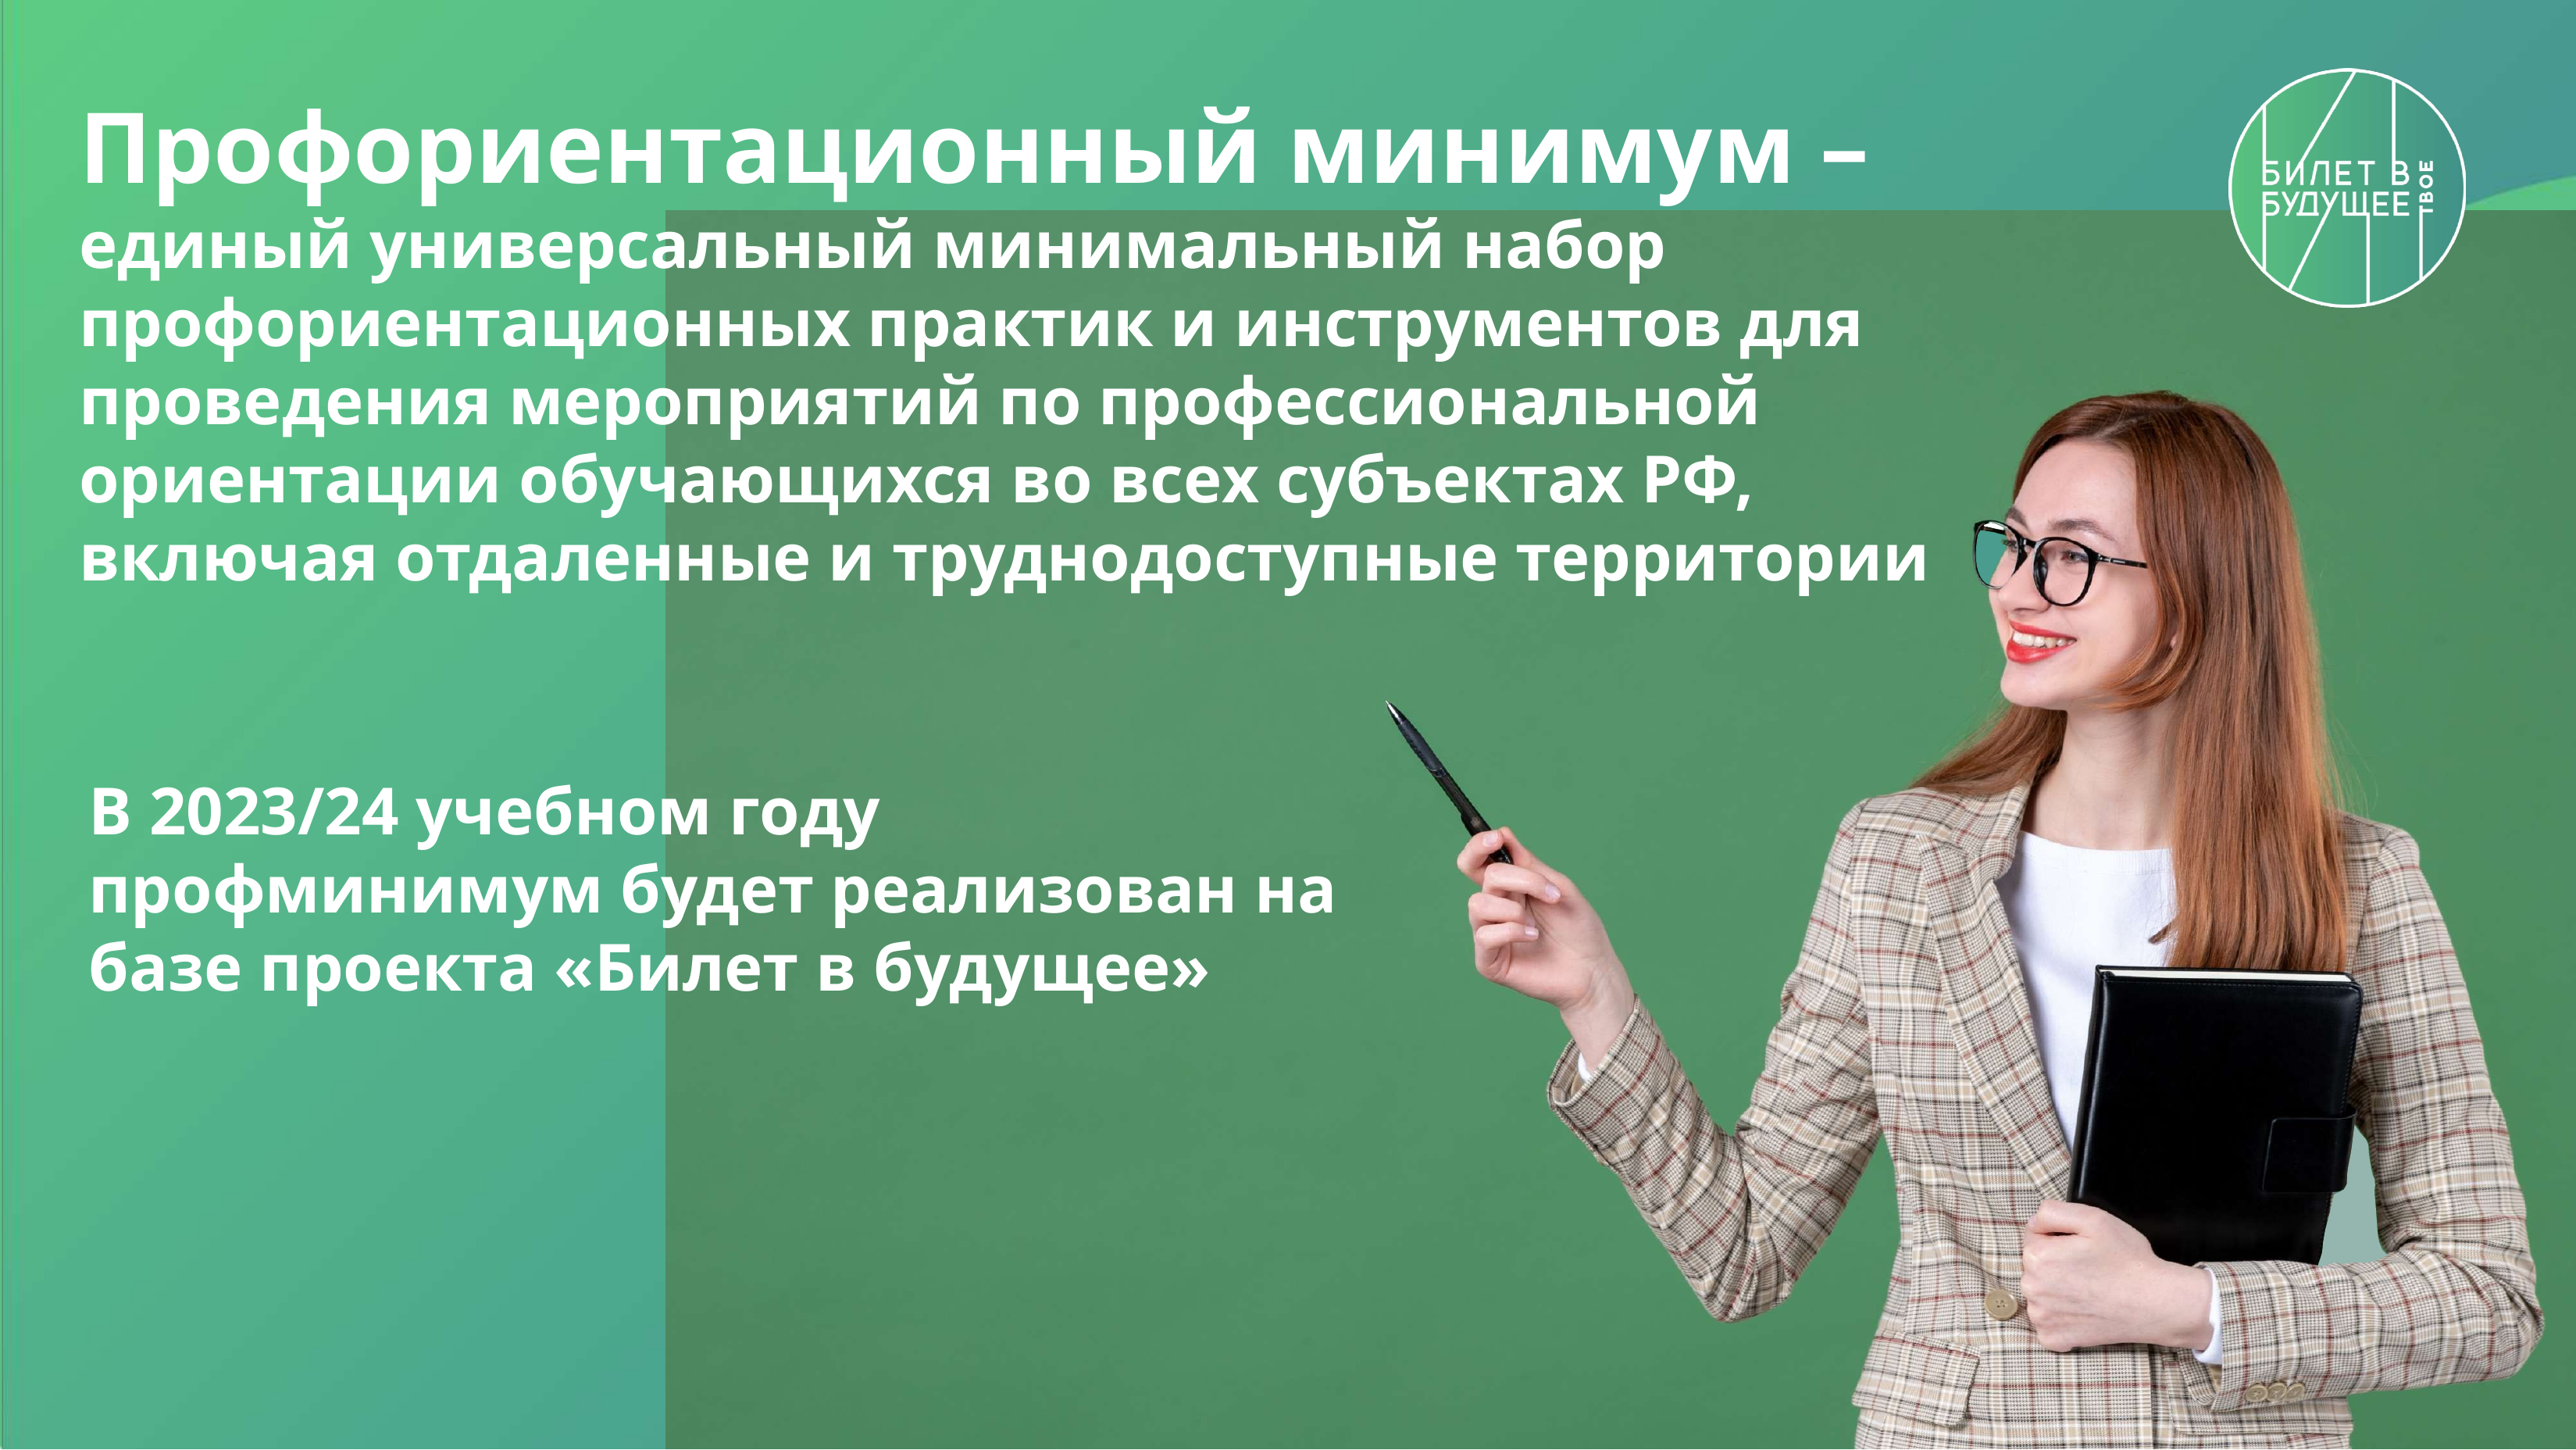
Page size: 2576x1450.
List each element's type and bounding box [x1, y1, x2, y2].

text_box [0, 0, 2576, 1450]
